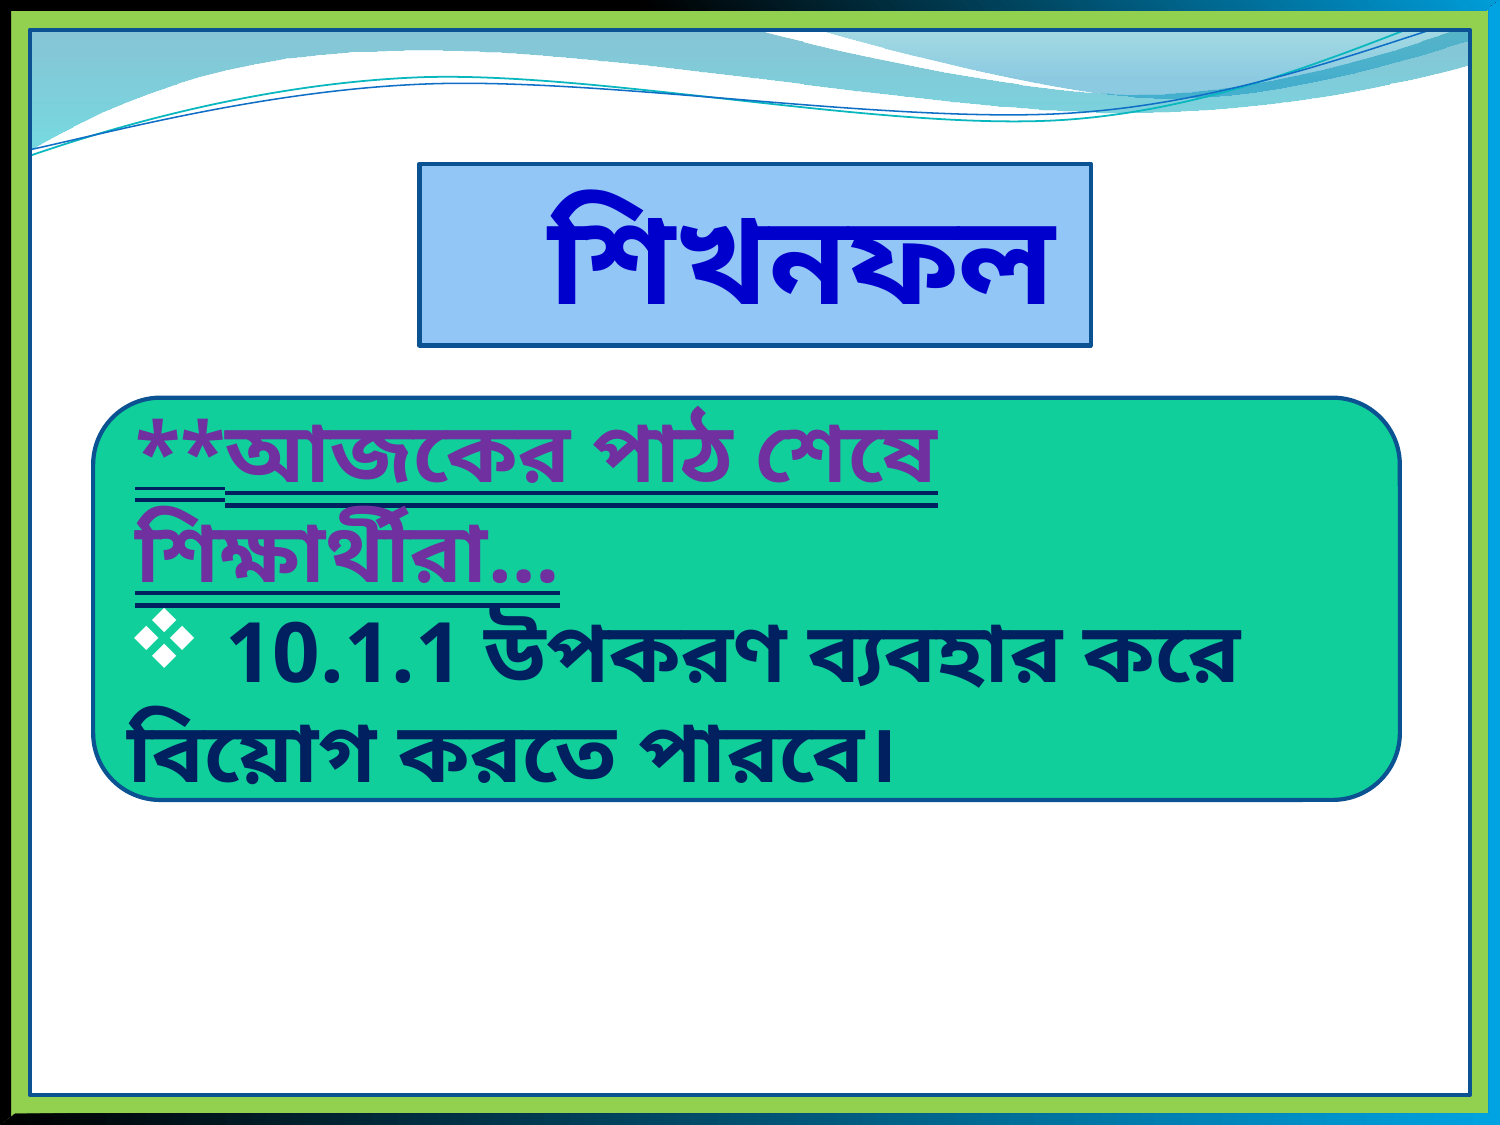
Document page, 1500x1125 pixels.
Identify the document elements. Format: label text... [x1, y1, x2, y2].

text_box শিখনফল [417, 162, 1093, 348]
text_box **আজকের পাঠ শেষে শিক্ষার্থীরা… 10.1.1 উপকরণ ব্যবহার করে বিয়োগ করতে পারবে। [91, 395, 1402, 803]
